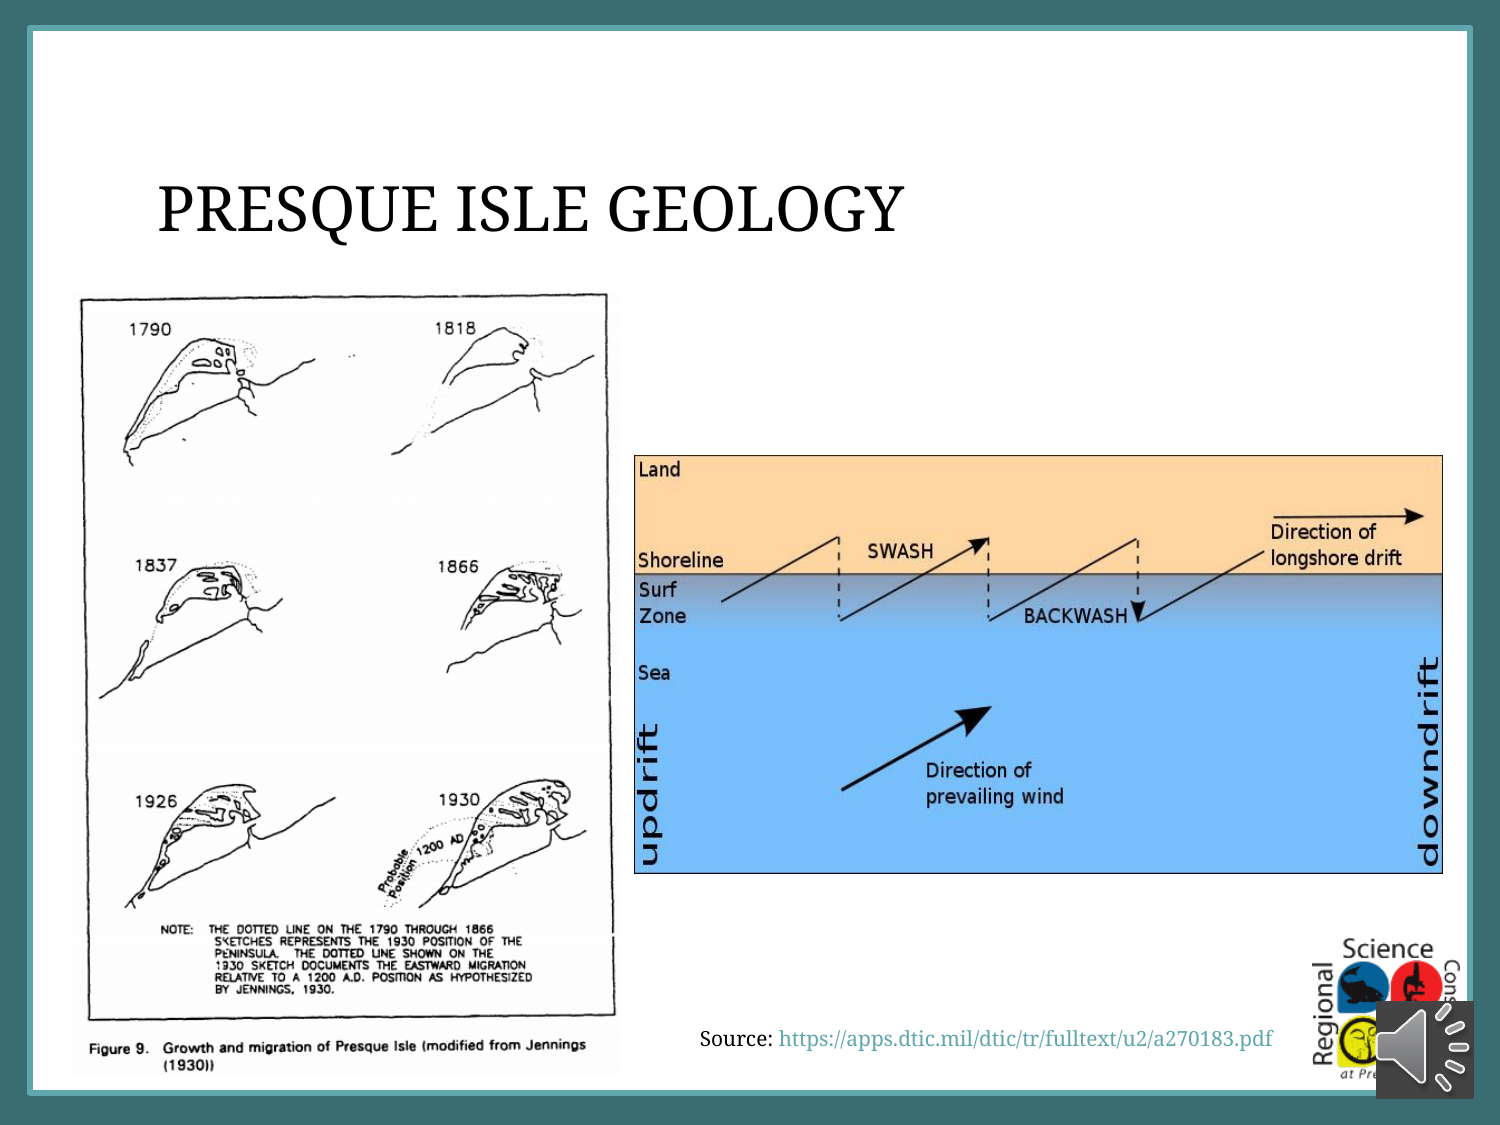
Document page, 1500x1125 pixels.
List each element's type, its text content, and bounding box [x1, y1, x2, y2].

picture [634, 455, 1443, 874]
picture [1312, 938, 1476, 1101]
picture [72, 290, 621, 1076]
title PRESQUE ISLE GEOLOGY [142, 99, 1358, 323]
text_box Source: https://apps.dtic.mil/dtic/tr/fulltext/u2/a270183.pdf [626, 1006, 1334, 1125]
